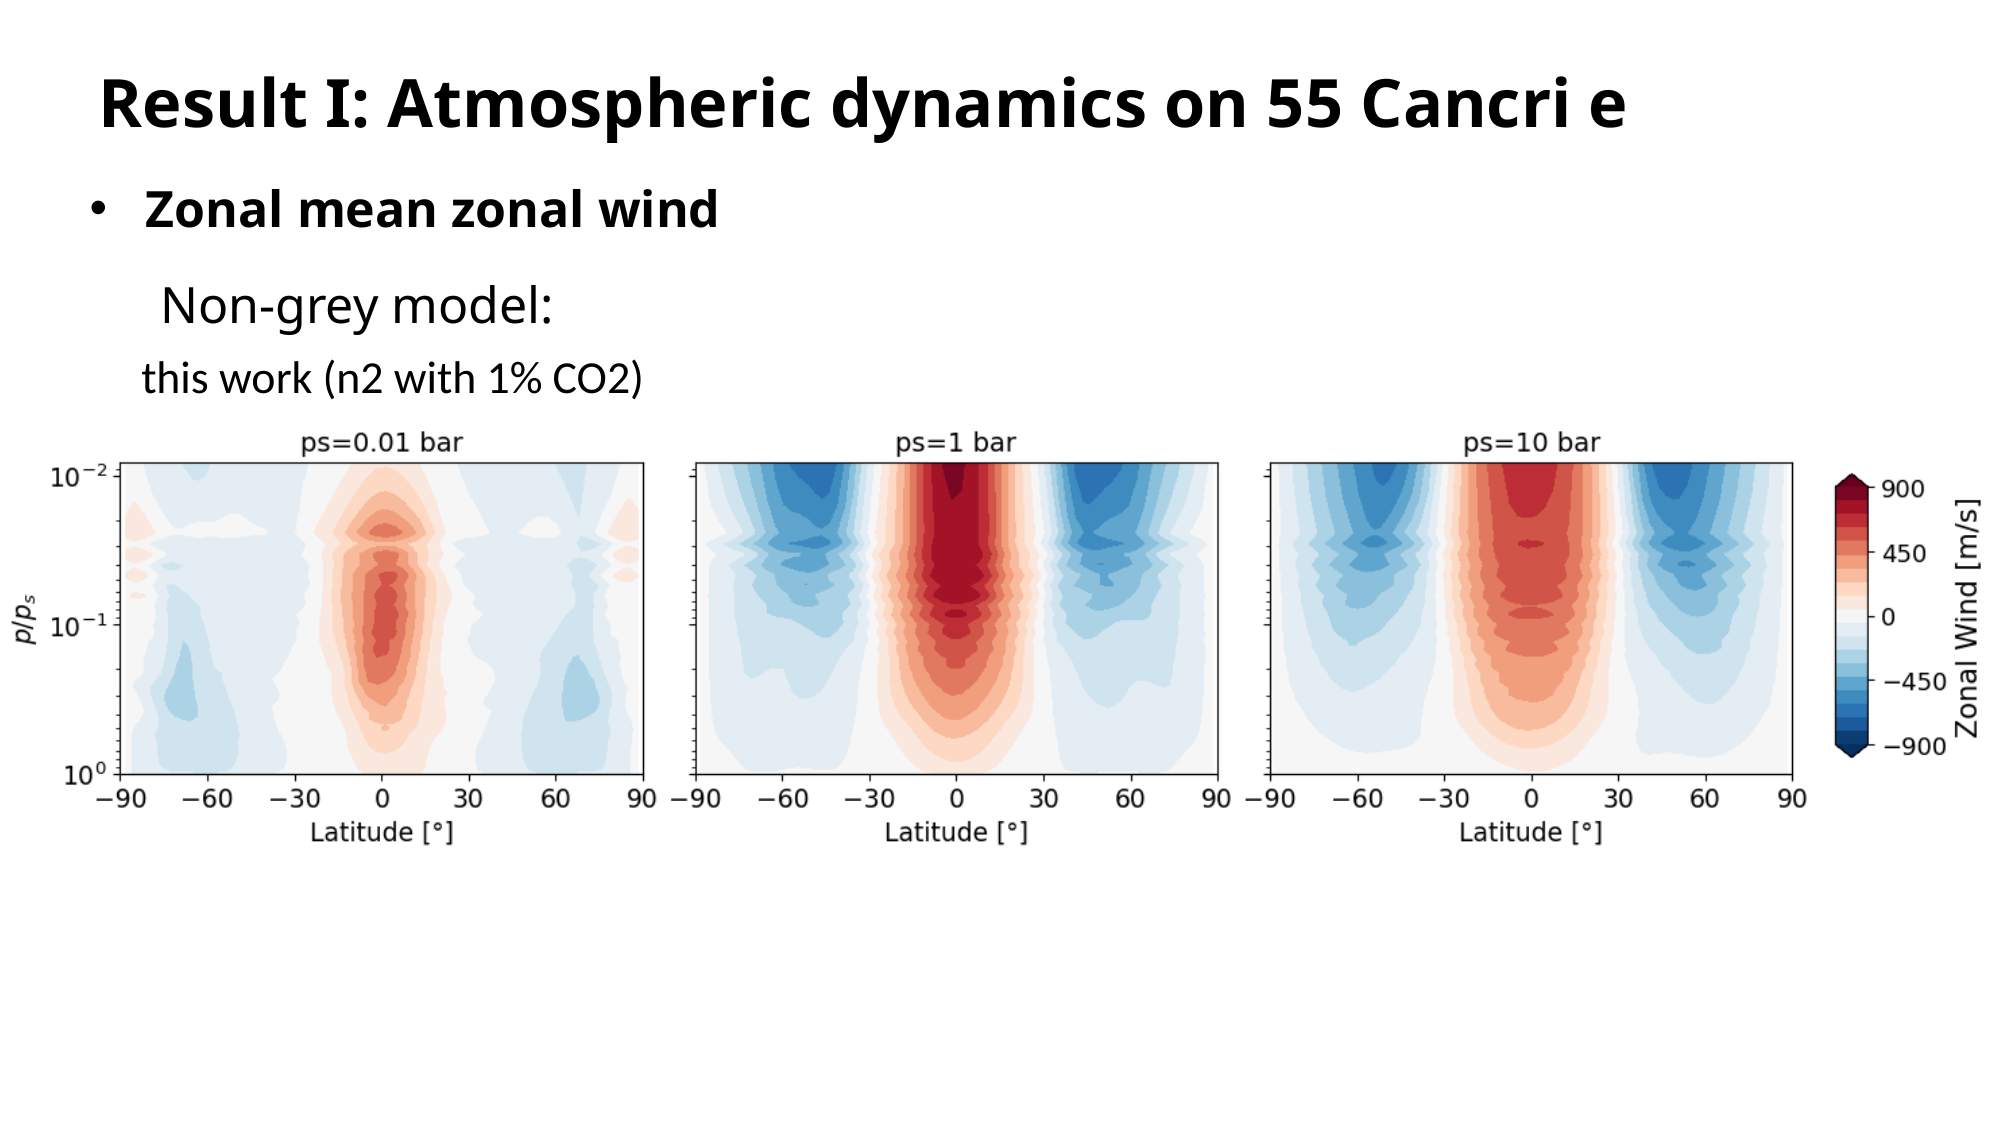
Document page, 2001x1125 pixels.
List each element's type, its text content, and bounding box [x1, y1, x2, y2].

text_box this work (n2 with 1% CO2) [126, 340, 660, 411]
text_box Result I: Atmospheric dynamics on 55 Cancri e [84, 53, 1645, 149]
text_box Non-grey model: [145, 266, 570, 340]
picture [0, 417, 1998, 859]
text_box Zonal mean zonal wind [74, 170, 736, 246]
